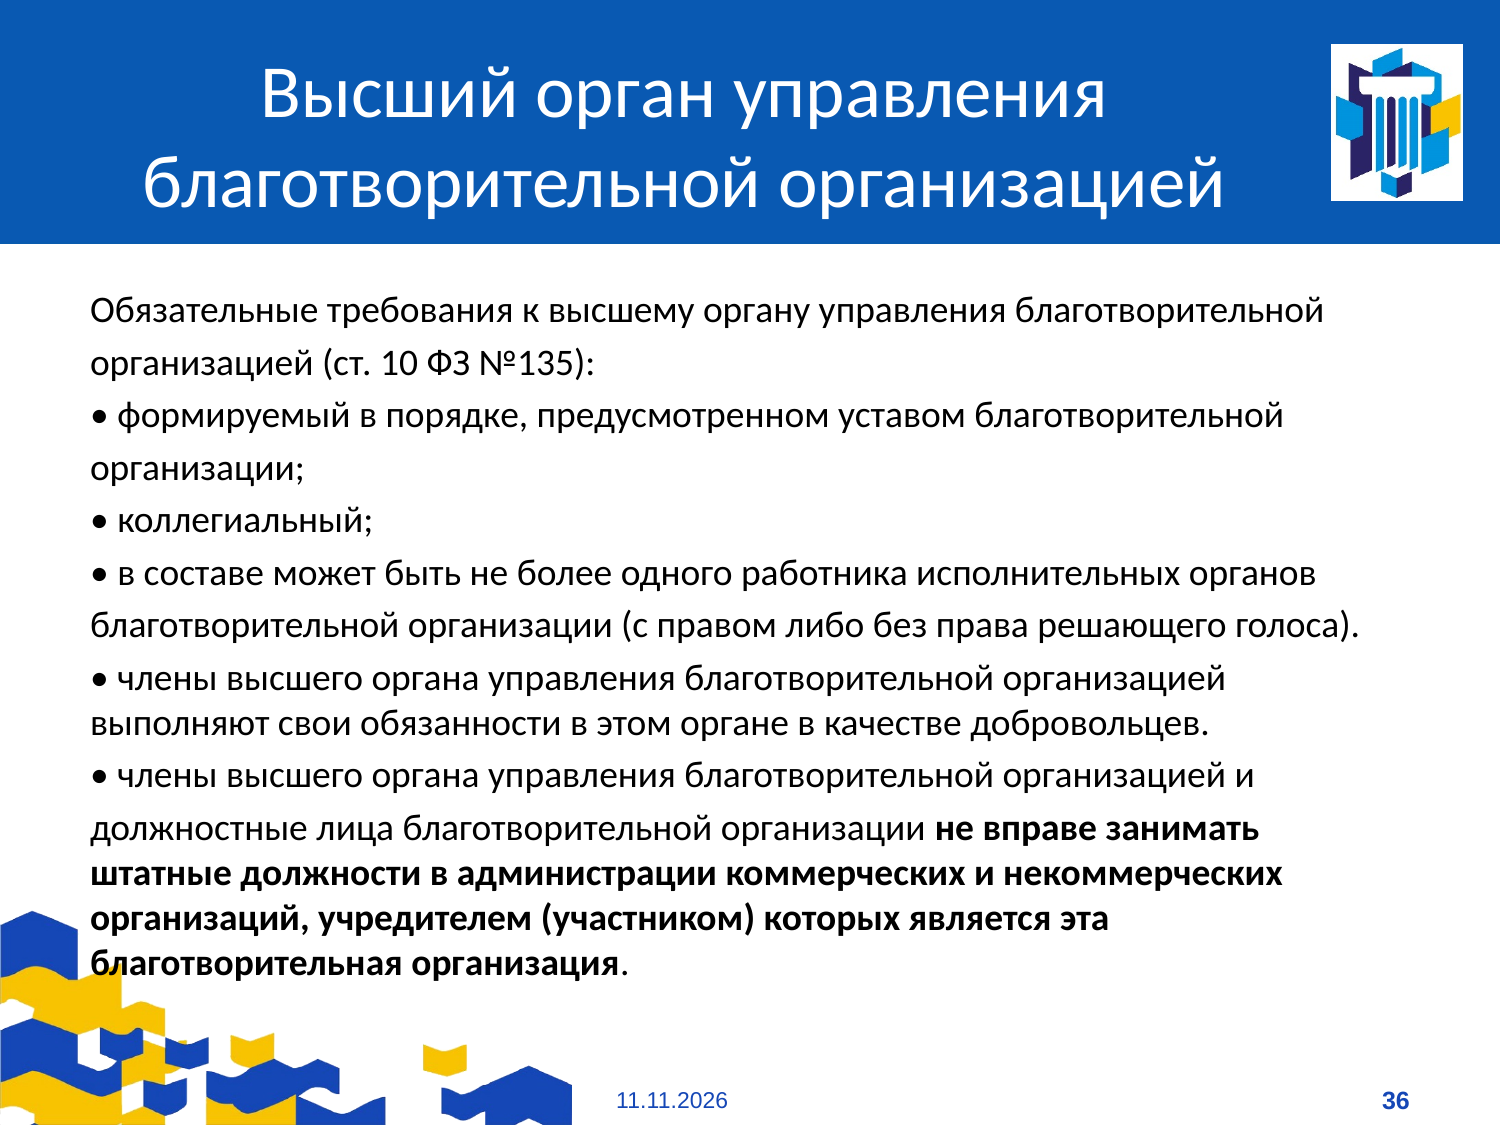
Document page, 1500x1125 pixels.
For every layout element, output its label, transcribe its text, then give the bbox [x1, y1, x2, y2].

slide_number 36 [1340, 1069, 1425, 1125]
picture [0, 905, 572, 1125]
list Обязательные требования к высшему органу управления благотворительной организацией (ст. 10 ФЗ №135): • формируемый в порядке, предусмотренном уставом благотворительной организации; • коллегиальный; • в составе может быть не более одного работника исполнительных органов благотворительной организации (с правом либо без права решающего голоса). • члены высшего органа управления благотворительной организацией выполняют свои обязанности в этом органе в качестве добровольцев. • члены высшего органа управления благотворительной организацией и должностные лица благотворительной организации не вправе занимать штатные должности в администрации коммерческих и некоммерческих организаций, учредителем (участником) которых является эта благотворительная организация. [75, 277, 1425, 1028]
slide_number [575, 1069, 744, 1125]
picture [0, 0, 1500, 244]
title Высший орган управления благотворительной организацией [75, 45, 1294, 220]
